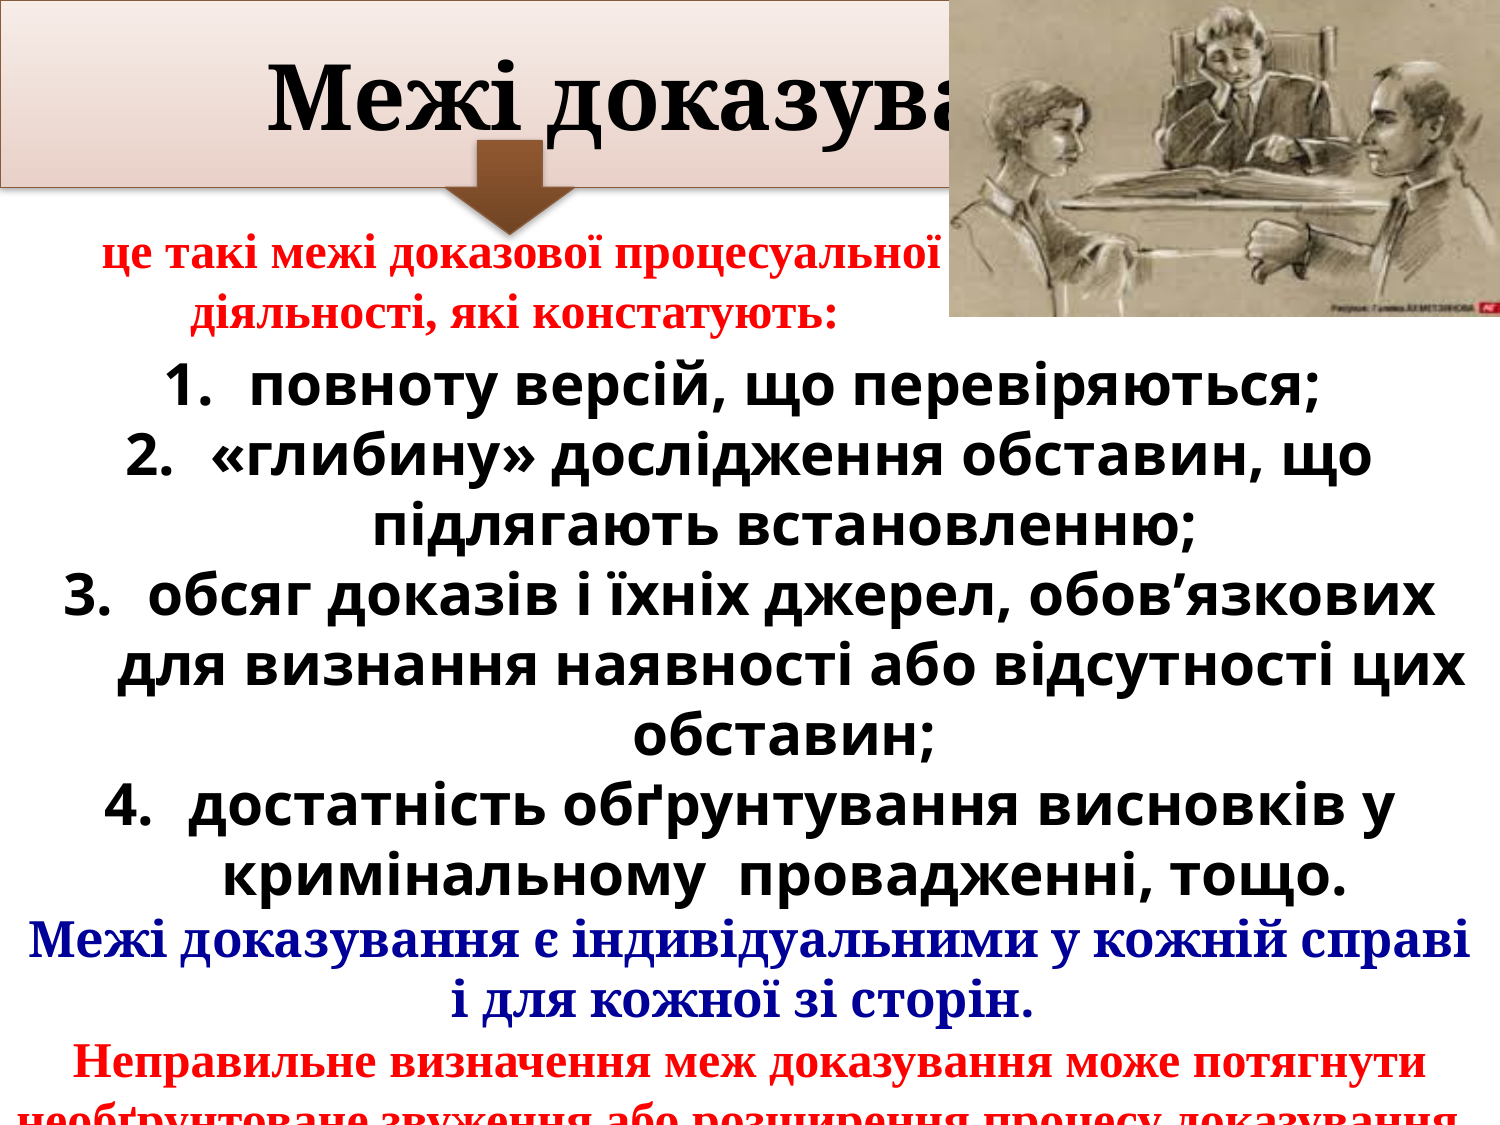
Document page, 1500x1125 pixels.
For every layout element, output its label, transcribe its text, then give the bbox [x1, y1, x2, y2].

picture [948, 0, 1500, 317]
text_box повноту версій, що перевіряються; «глибину» дослідження обставин, що підлягають встановленню; обсяг доказів і їхніх джерел, обов’язкових для визнання наявності або відсутності цих обставин; достатність обґрунтування висновків у кримінальному провадженні, тощо. Межі доказування є індивідуальними у кожній справі і для кожної зі сторін. Неправильне визначення меж доказування може потягнути необґрунтоване звуження або розширення процесу доказування. [0, 339, 1500, 1125]
title Межі доказування [0, 0, 946, 188]
text_box [444, 139, 575, 235]
text_box це такі межі доказової процесуальної діяльності, які констатують: [23, 210, 1020, 346]
